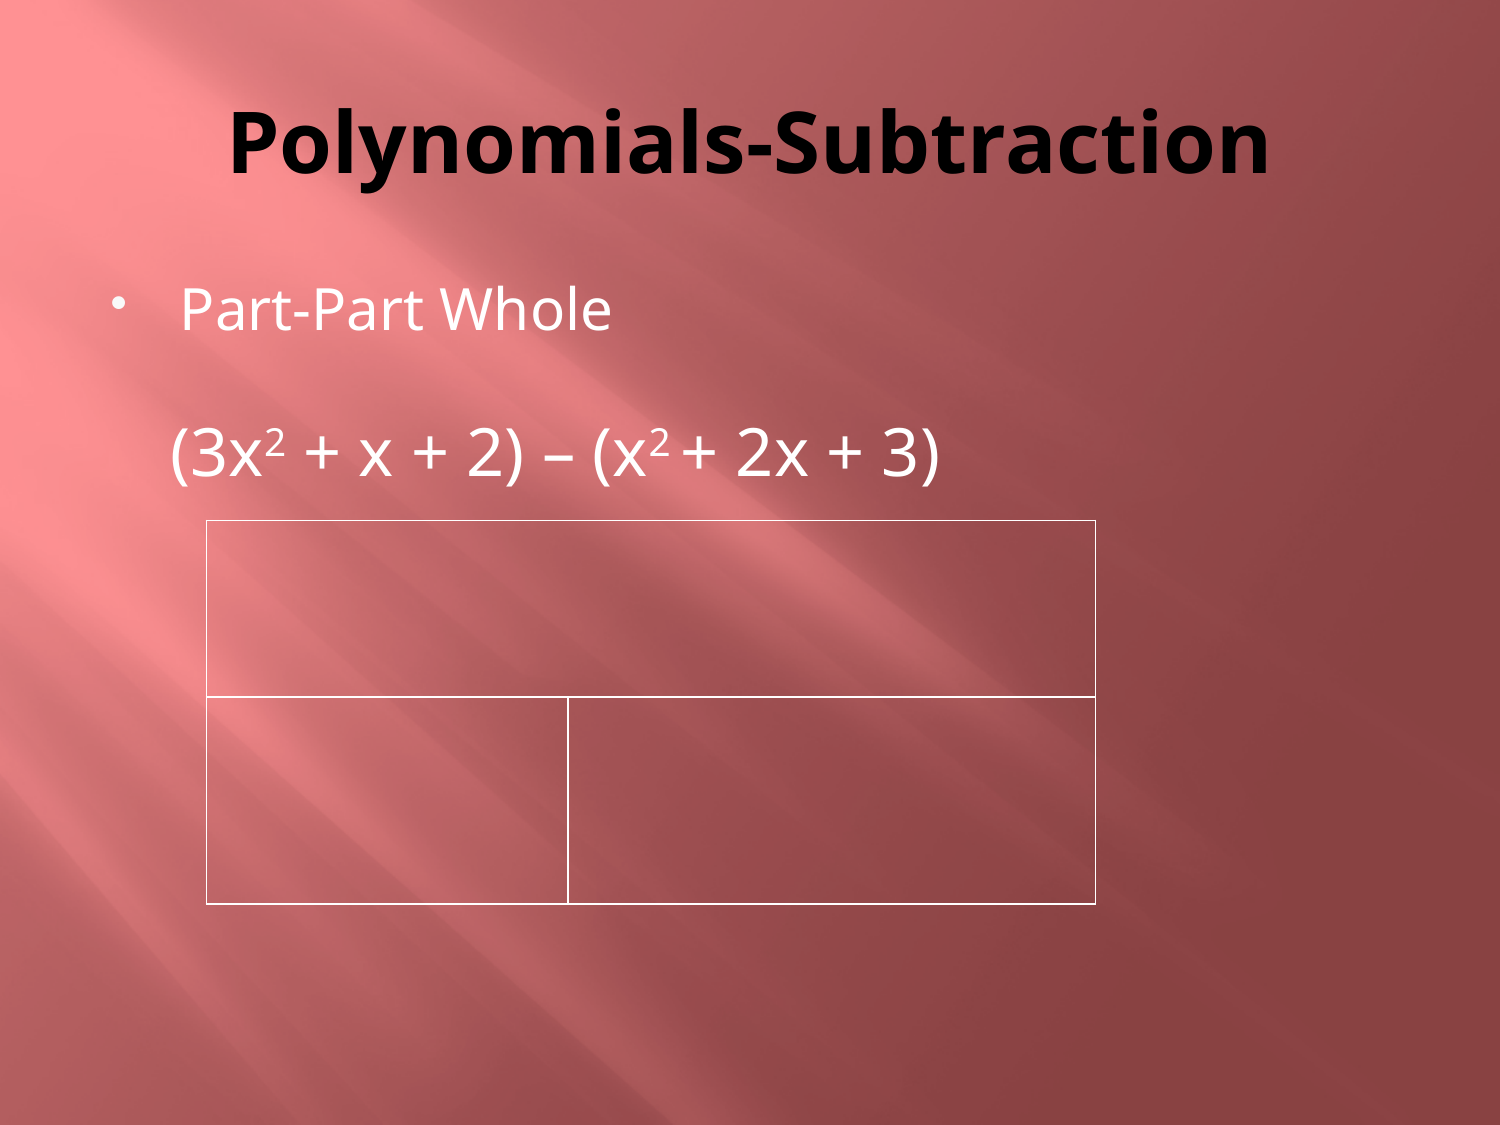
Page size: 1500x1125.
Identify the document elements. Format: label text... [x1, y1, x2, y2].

text_box (3x2 + x + 2) – (x2 + 2x + 3) [149, 362, 963, 498]
table_header [207, 521, 1095, 696]
table_cell [207, 698, 567, 903]
title Polynomials-Subtraction [75, 45, 1425, 233]
list Part-Part Whole [75, 264, 1425, 1038]
table_cell [569, 698, 1095, 903]
